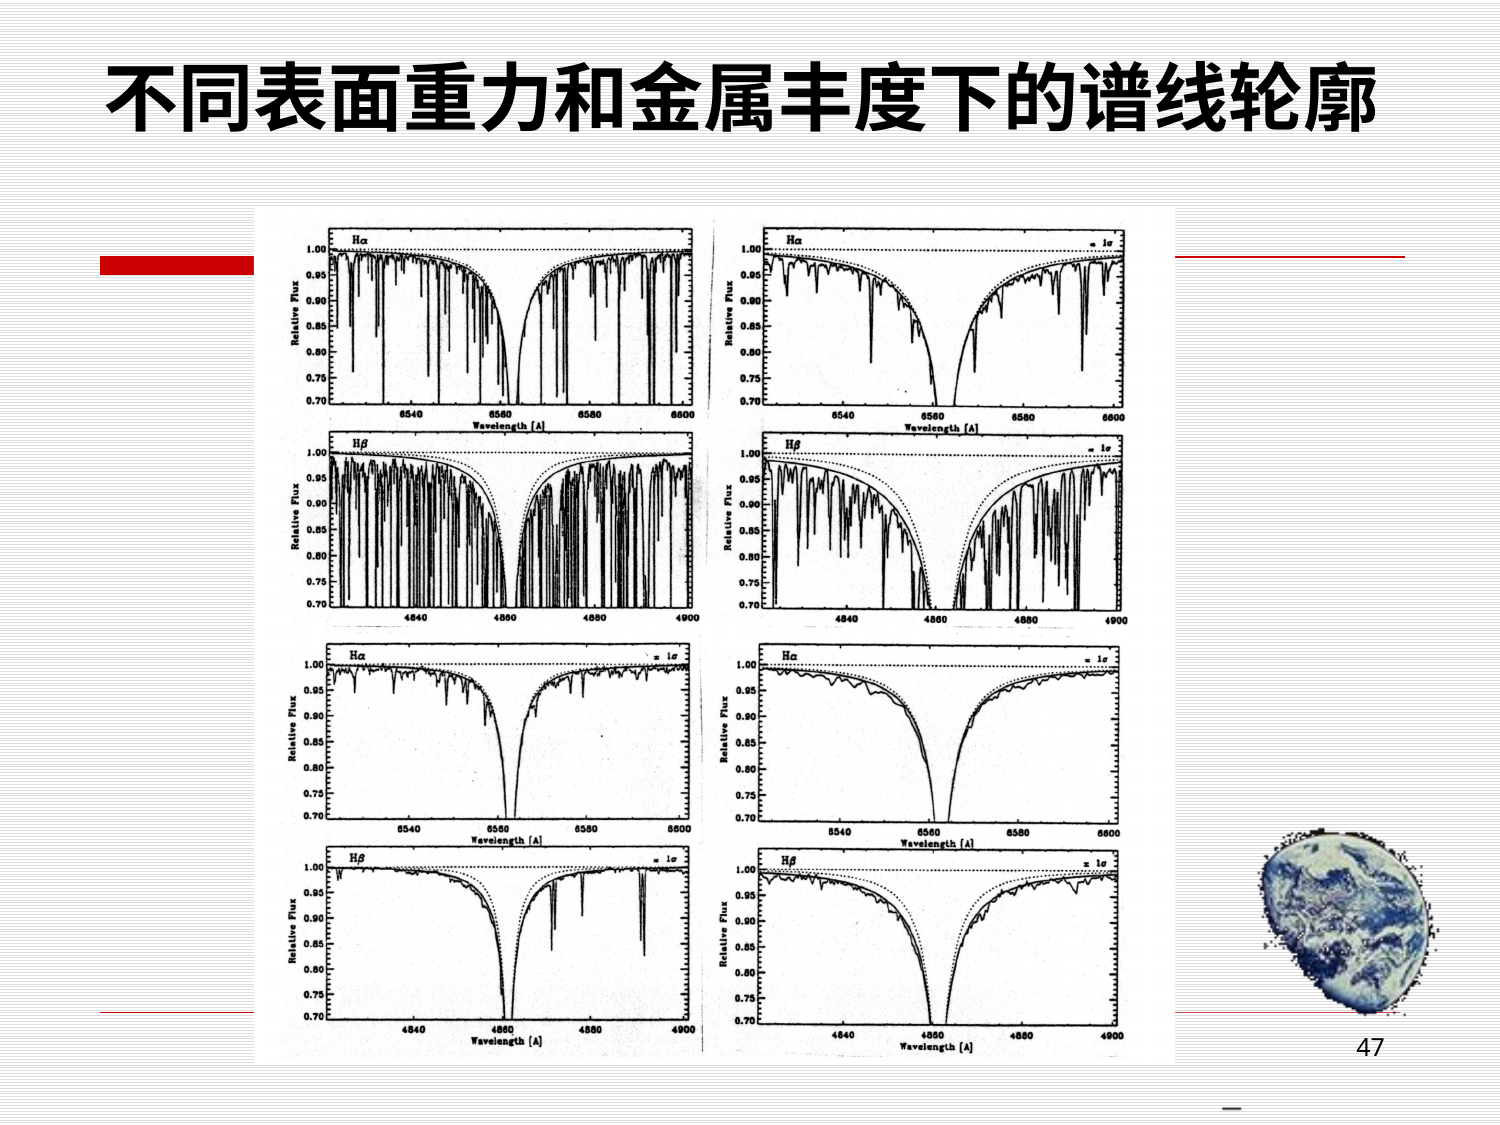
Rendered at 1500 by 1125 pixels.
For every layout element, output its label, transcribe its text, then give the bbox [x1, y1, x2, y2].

text_box 不同表面重力和金属丰度下的谱线轮廓 [0, 42, 1483, 148]
picture [253, 207, 1500, 1125]
slide_number 47 [1074, 1024, 1401, 1103]
